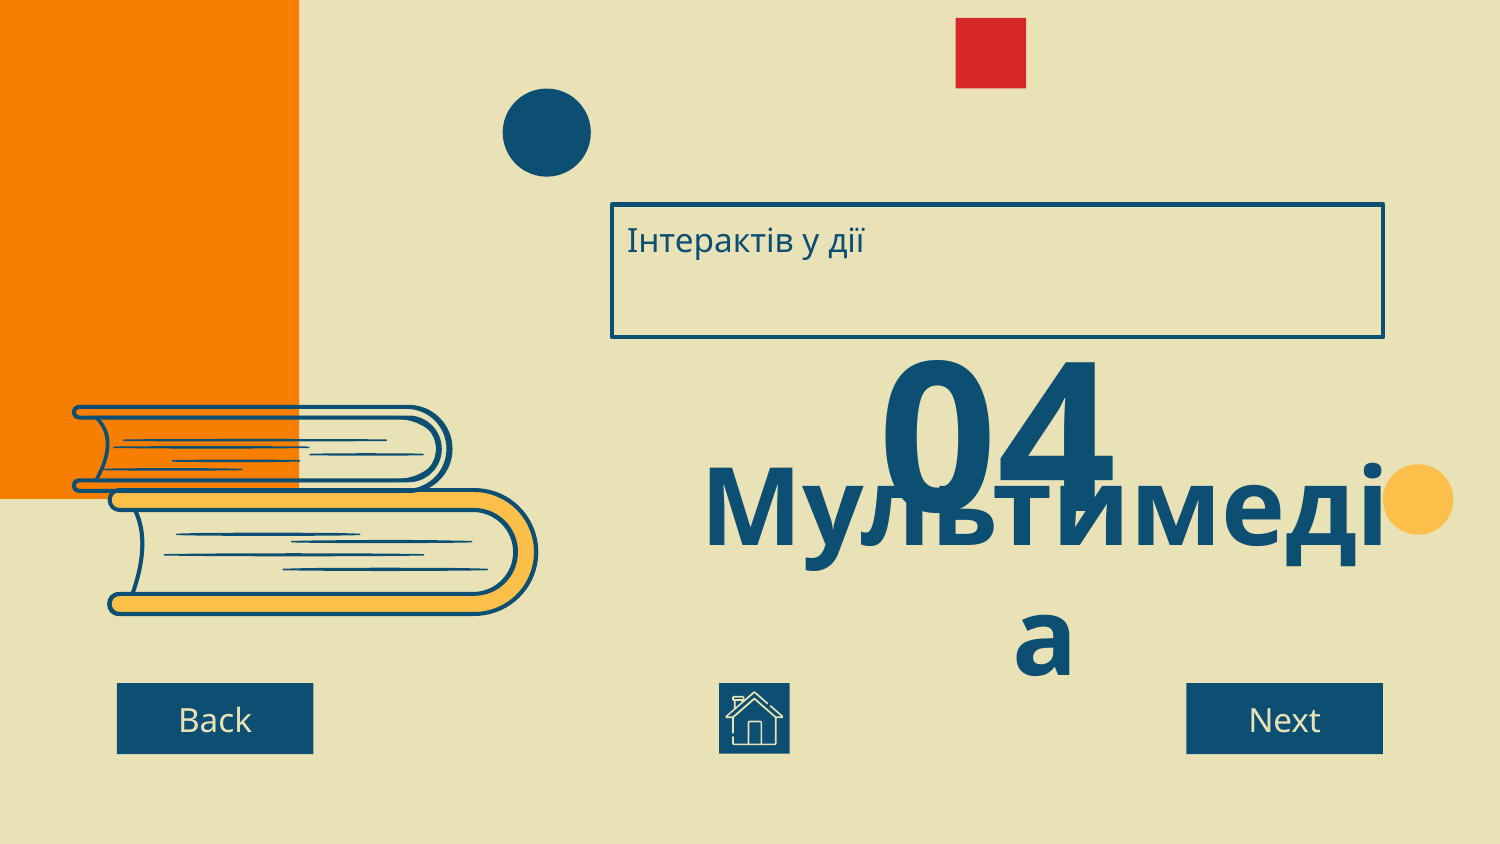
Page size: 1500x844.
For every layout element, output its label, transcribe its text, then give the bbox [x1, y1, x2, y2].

text_box [725, 691, 784, 746]
title 04 [679, 339, 1316, 519]
text_box [719, 683, 790, 754]
text_box [0, 0, 300, 499]
text_box [1382, 464, 1454, 535]
subtitle Інтерактів у дії [610, 202, 1385, 339]
text_box Next [1186, 683, 1383, 755]
title Мультимедіа [679, 505, 1412, 630]
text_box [70, 405, 543, 616]
text_box [502, 88, 591, 177]
text_box [955, 17, 1027, 89]
text_box Back [116, 683, 314, 755]
